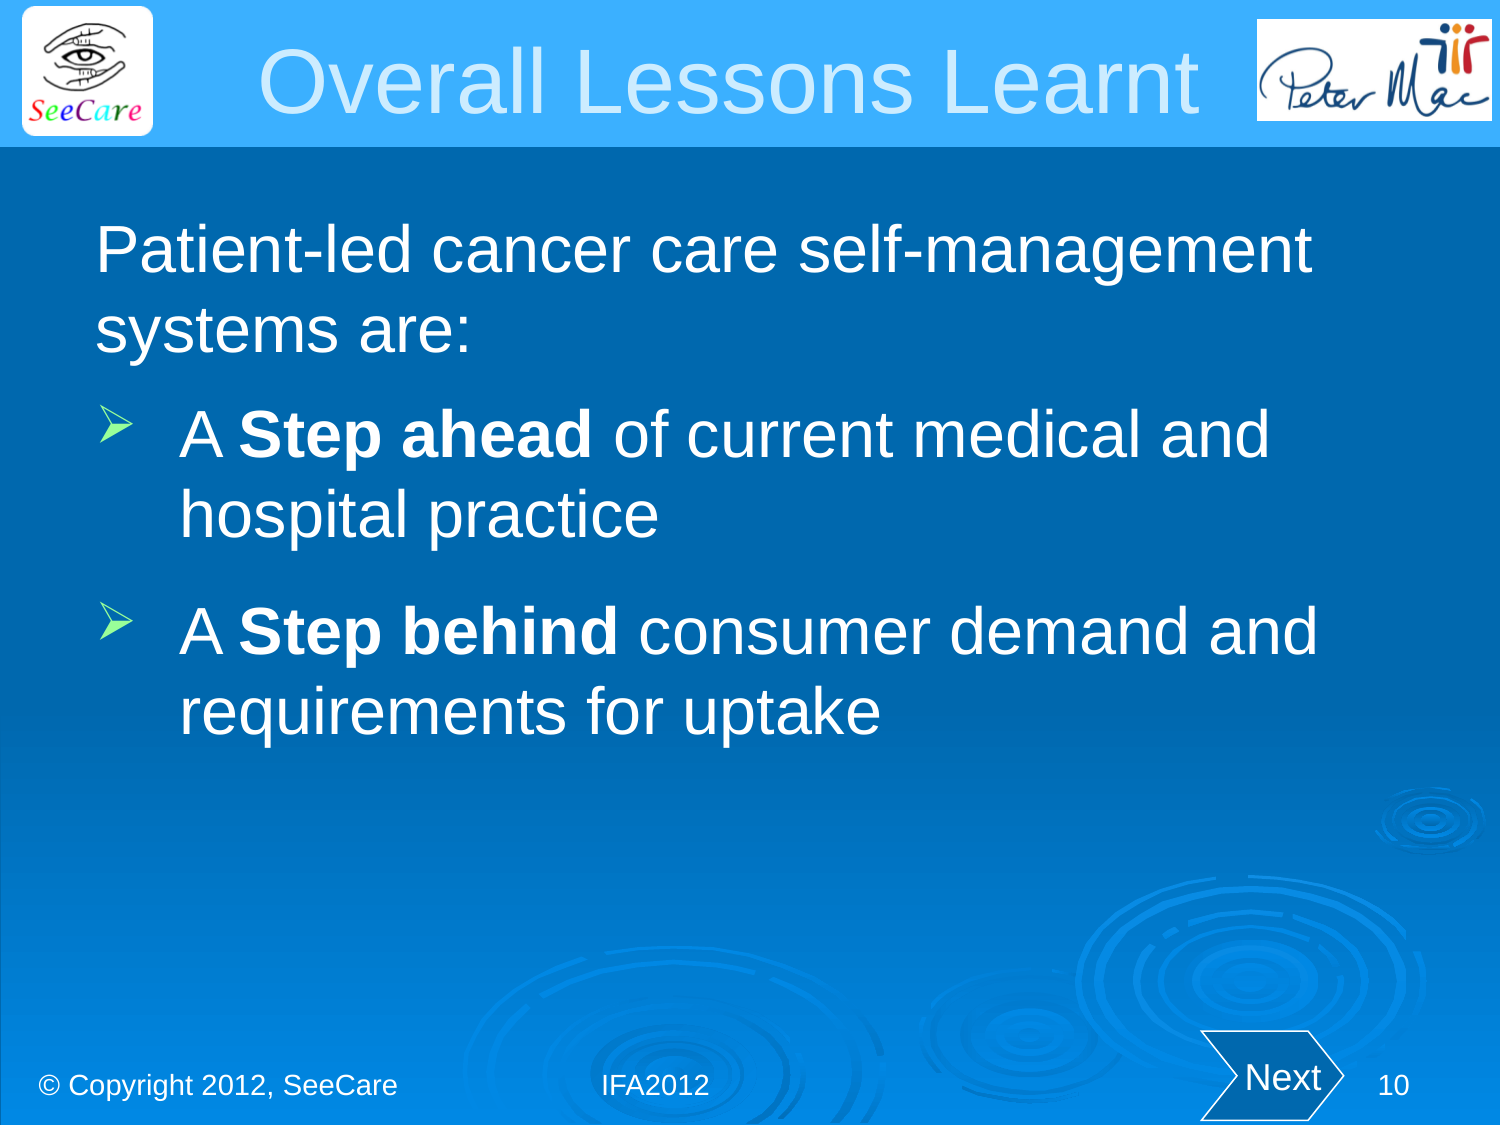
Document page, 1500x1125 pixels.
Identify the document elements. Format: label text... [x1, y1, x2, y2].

title Overall Lessons Learnt [216, 18, 1243, 135]
slide_number 10 [1074, 1030, 1426, 1110]
text_box Next [1201, 1031, 1344, 1121]
picture [22, 6, 153, 136]
text_box Patient-led cancer care self-management systems are: A Step ahead of current medical and hospital practice A Step behind consumer demand and requirements for uptake [80, 198, 1417, 1005]
footer © Copyright 2012, SeeCare [23, 1030, 499, 1110]
picture [1257, 19, 1492, 121]
slide_number IFA2012 [585, 1030, 980, 1110]
